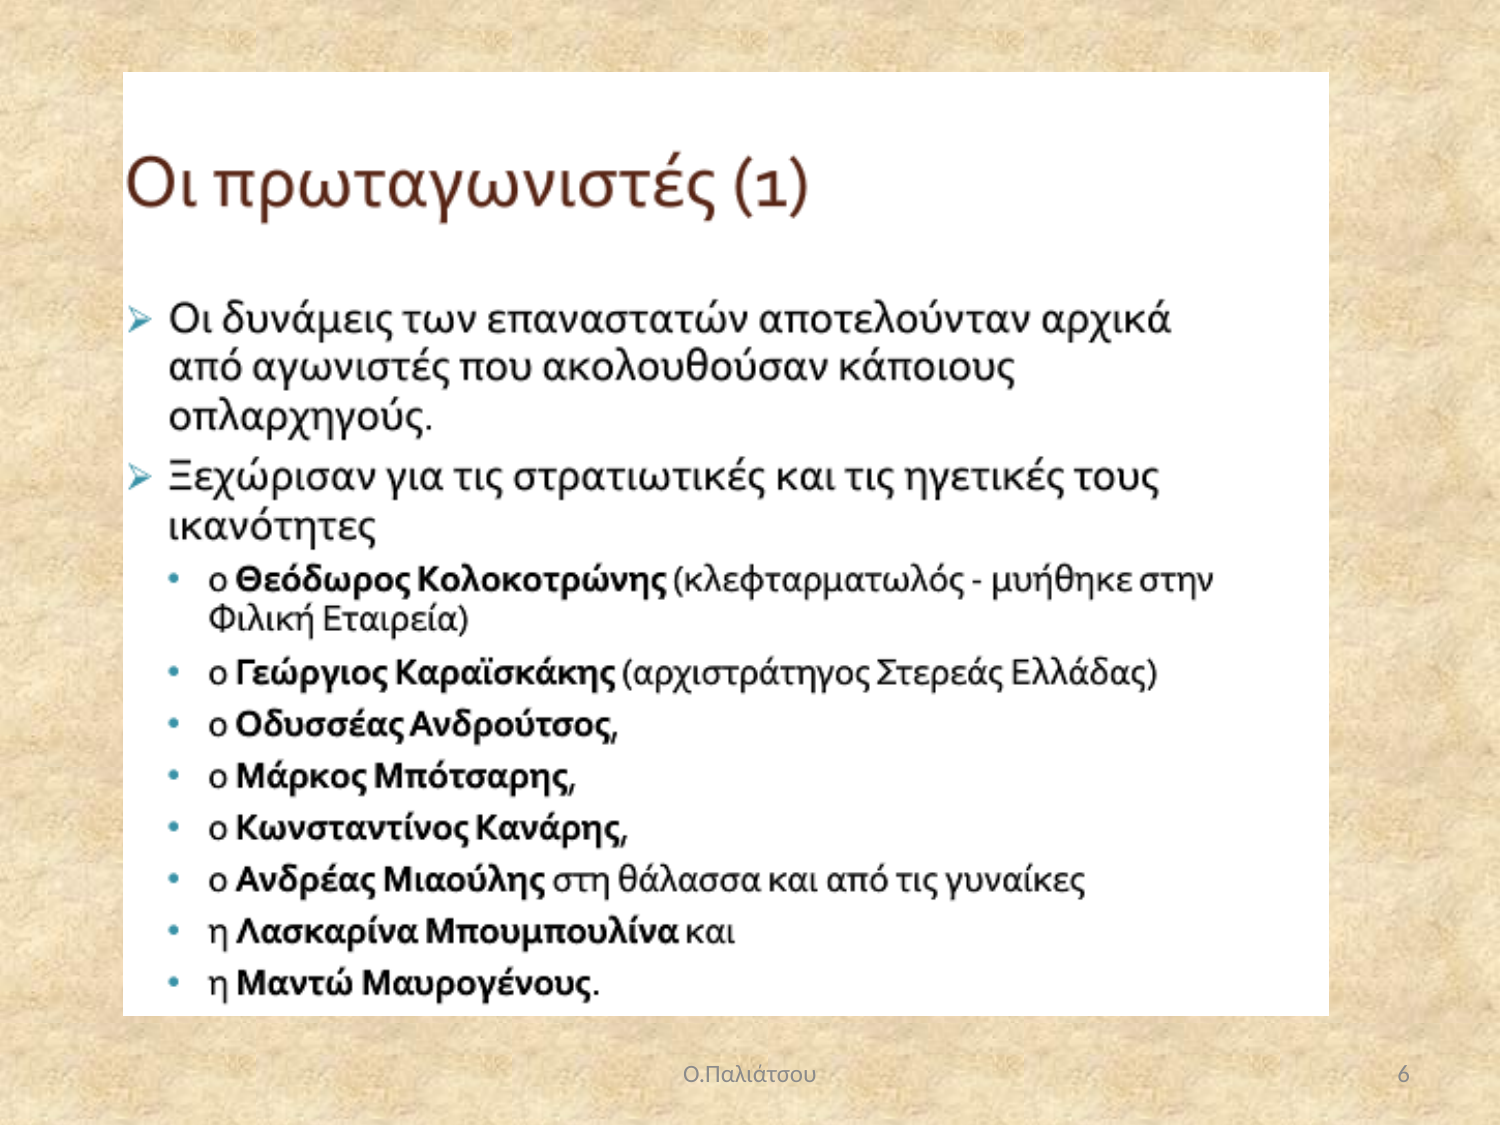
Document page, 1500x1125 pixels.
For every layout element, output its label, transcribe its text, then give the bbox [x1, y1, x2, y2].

slide_number 6 [1074, 1042, 1425, 1103]
footer Ο.Παλιάτσου [512, 1042, 988, 1103]
picture [0, 0, 1500, 1125]
